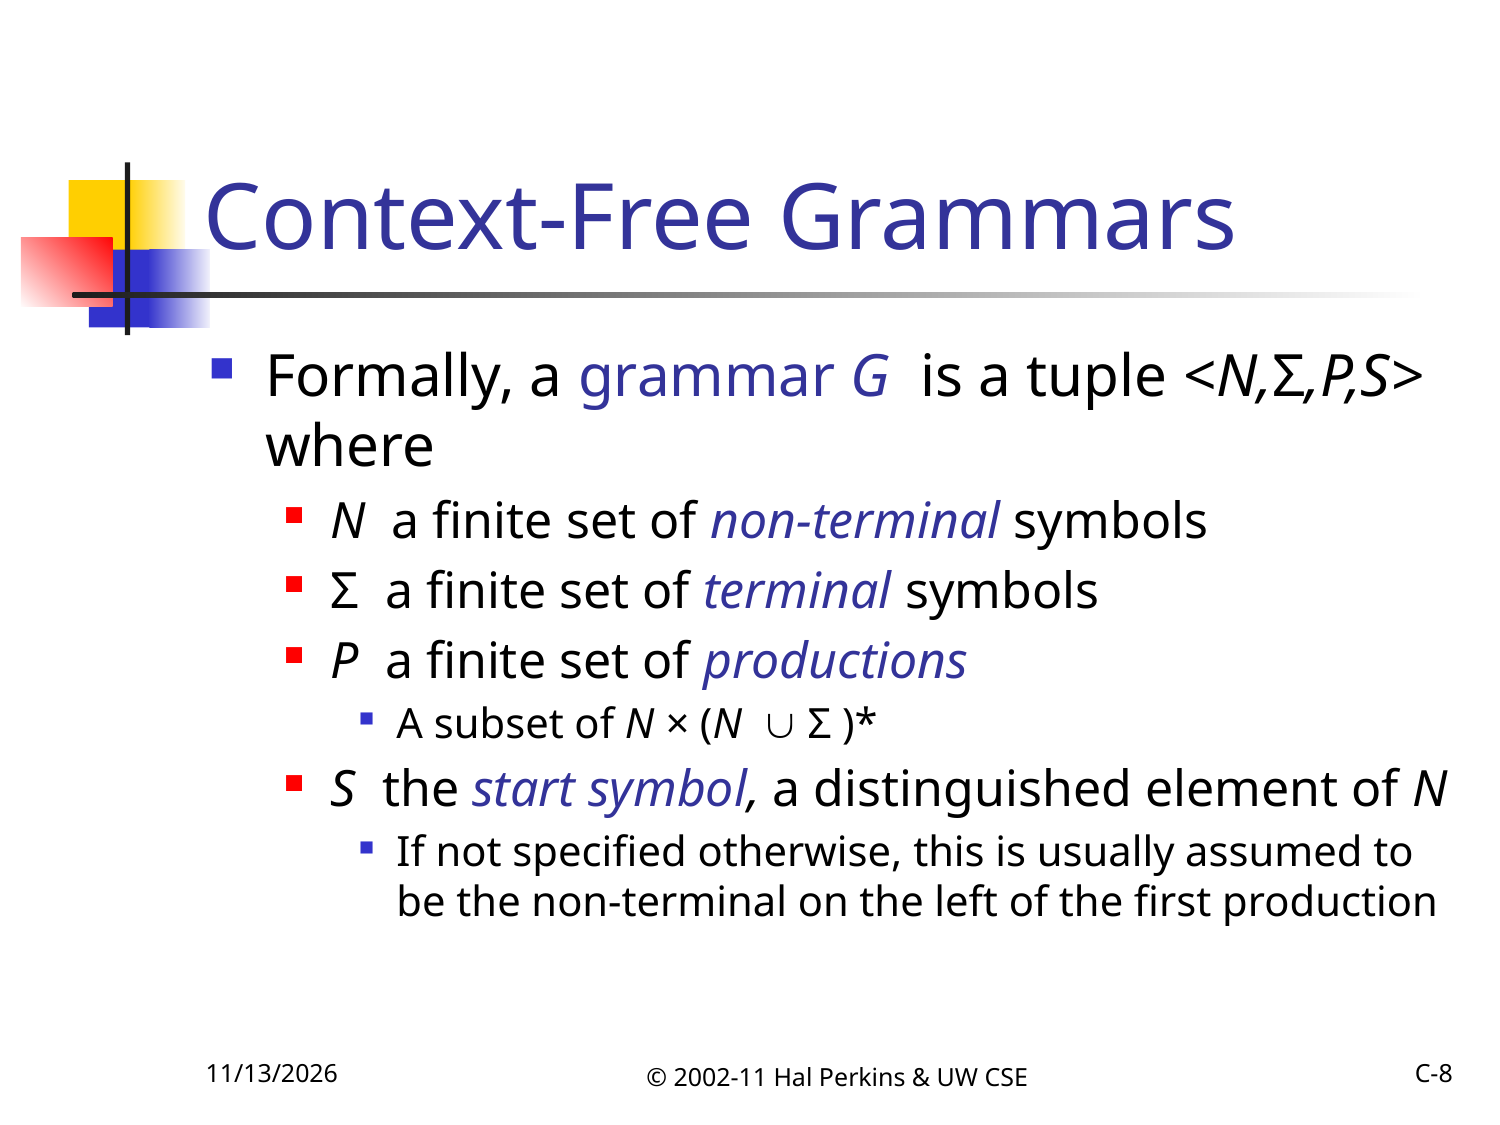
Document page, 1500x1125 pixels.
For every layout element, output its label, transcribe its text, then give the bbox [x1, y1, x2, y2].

slide_number C-8 [1154, 1023, 1468, 1100]
list Formally, a grammar G is a tuple <N,Σ,P,S> where N a finite set of non-terminal symbols Σ a finite set of terminal symbols P a finite set of productions A subset of N × (N  Σ )* S the start symbol, a distinguished element of N If not specified otherwise, this is usually assumed to be the non-terminal on the left of the first production [193, 331, 1469, 1006]
footer © 2002-11 Hal Perkins & UW CSE [599, 1023, 1076, 1100]
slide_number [190, 1023, 504, 1100]
title Context-Free Grammars [188, 35, 1468, 275]
